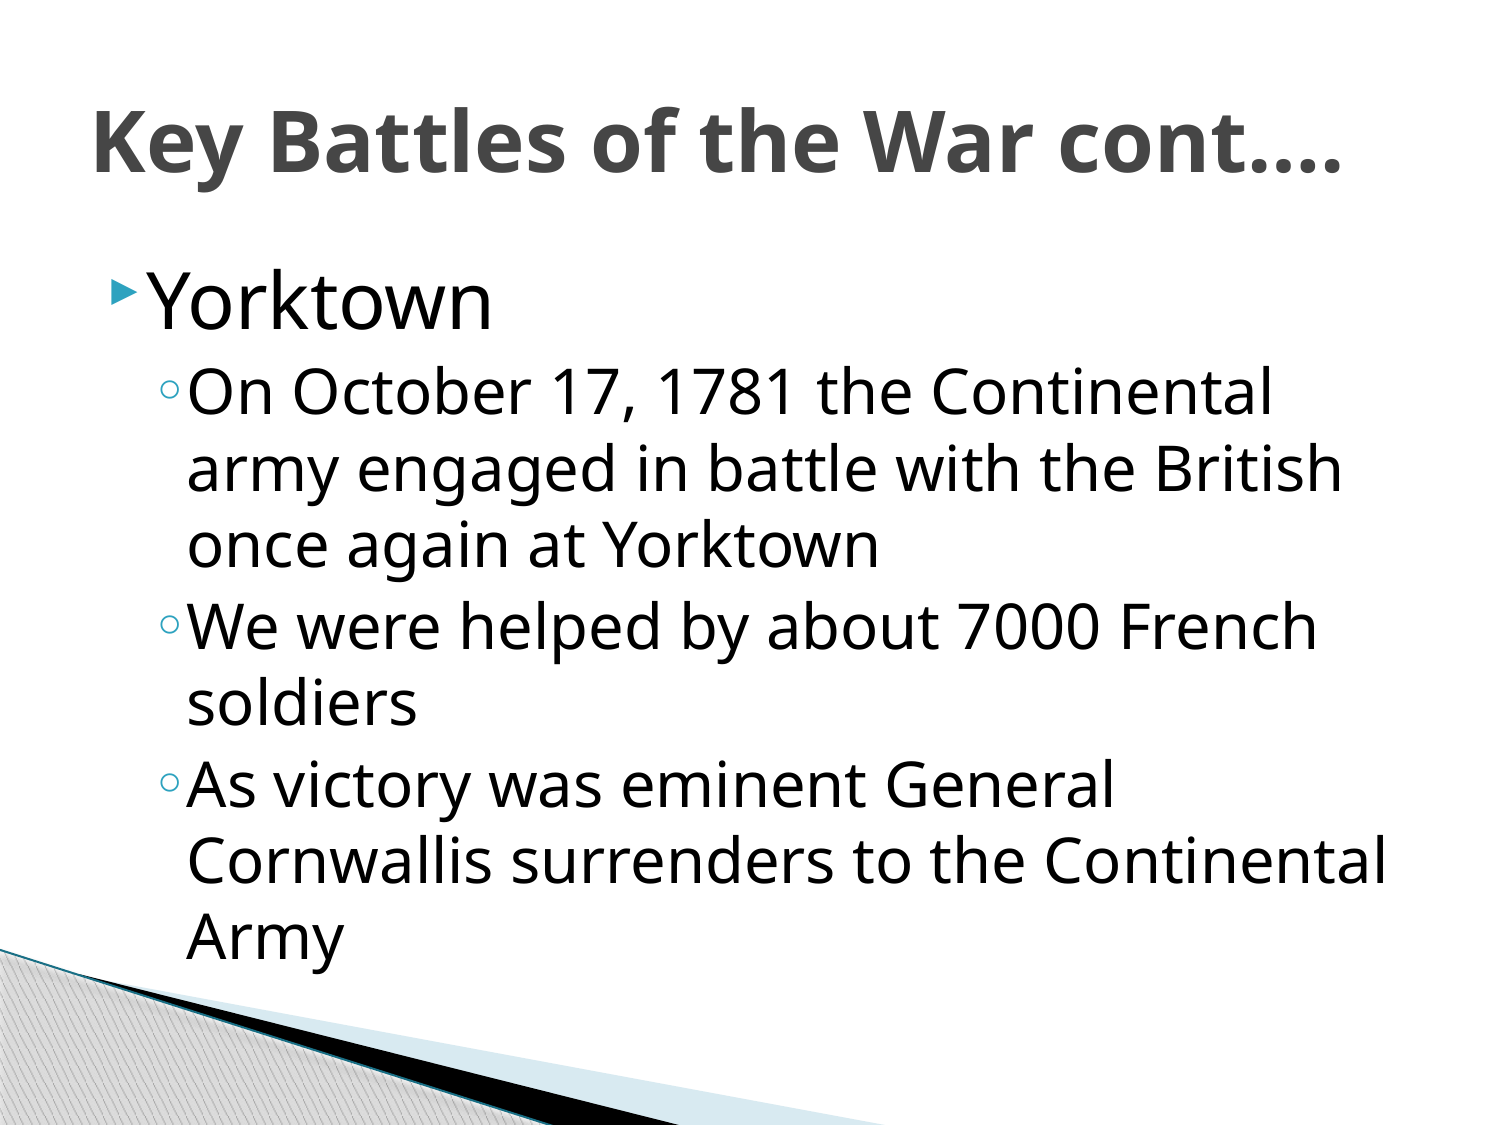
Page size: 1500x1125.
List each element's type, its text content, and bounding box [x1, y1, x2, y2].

list Yorktown On October 17, 1781 the Continental army engaged in battle with the British once again at Yorktown We were helped by about 7000 French soldiers As victory was eminent General Cornwallis surrenders to the Continental Army [75, 243, 1425, 986]
title Key Battles of the War cont…. [75, 45, 1425, 233]
